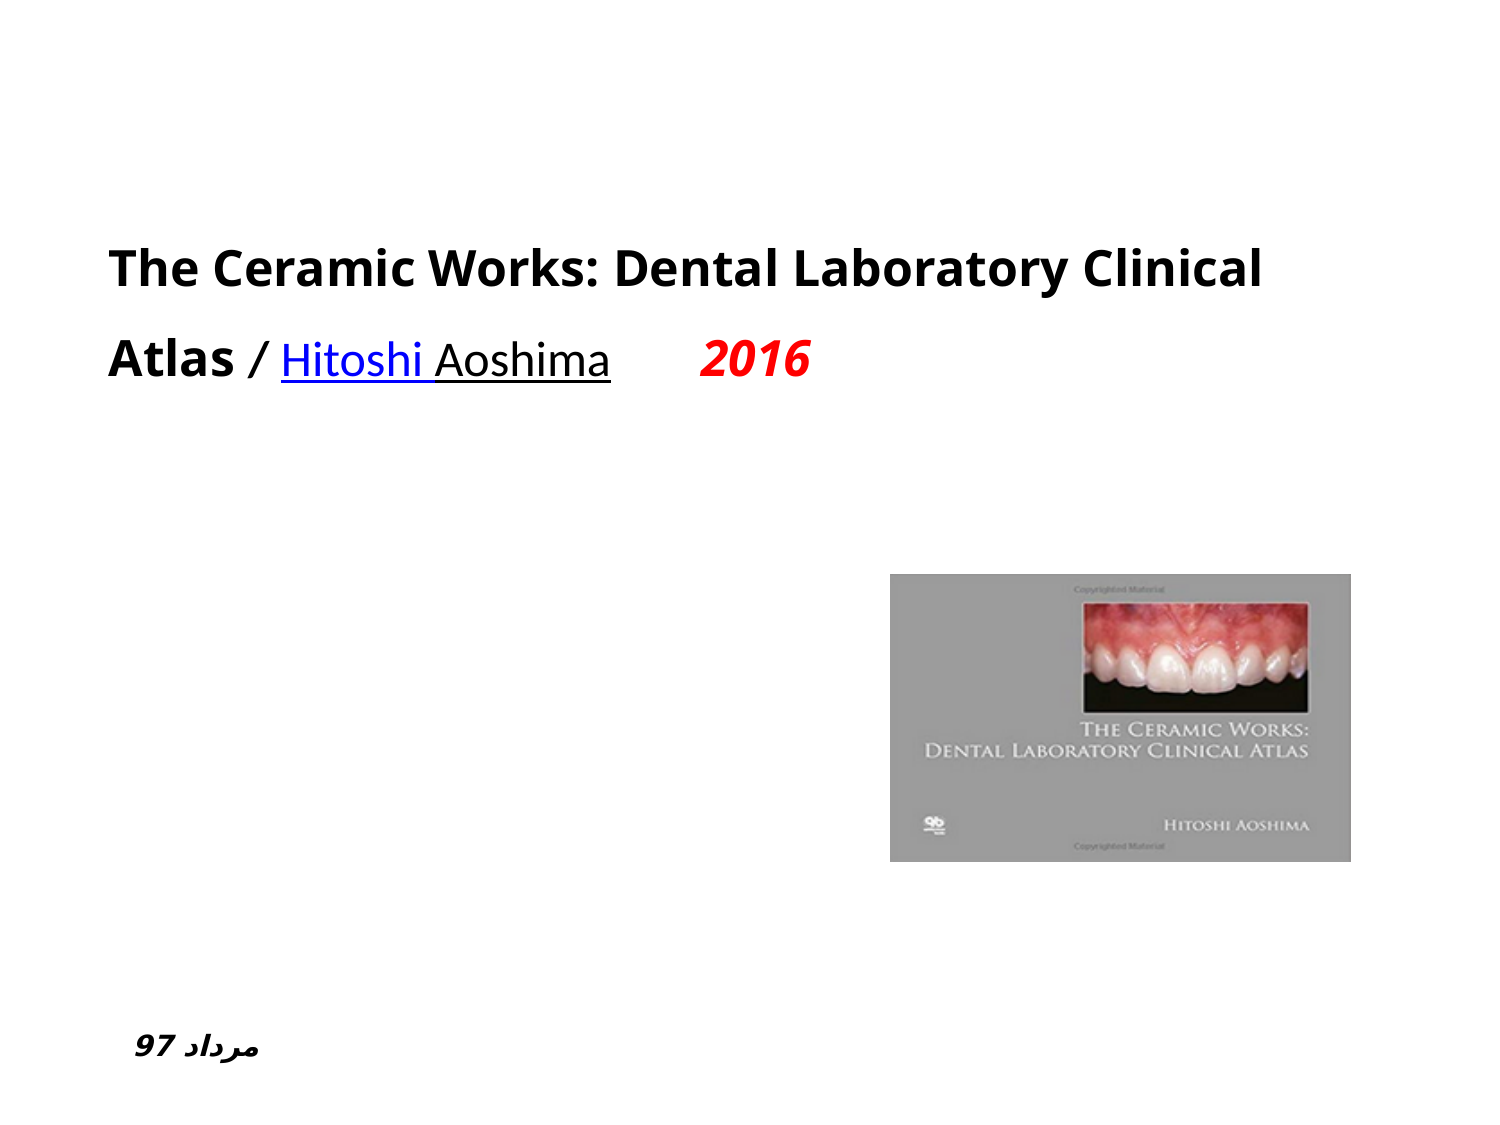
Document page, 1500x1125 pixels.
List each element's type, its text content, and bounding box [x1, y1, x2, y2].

picture [890, 573, 1351, 862]
text_box مرداد 97 [117, 1019, 293, 1070]
text_box The Ceramic Works: Dental Laboratory Clinical Atlas / Hitoshi Aoshima 2016 [93, 199, 1336, 394]
